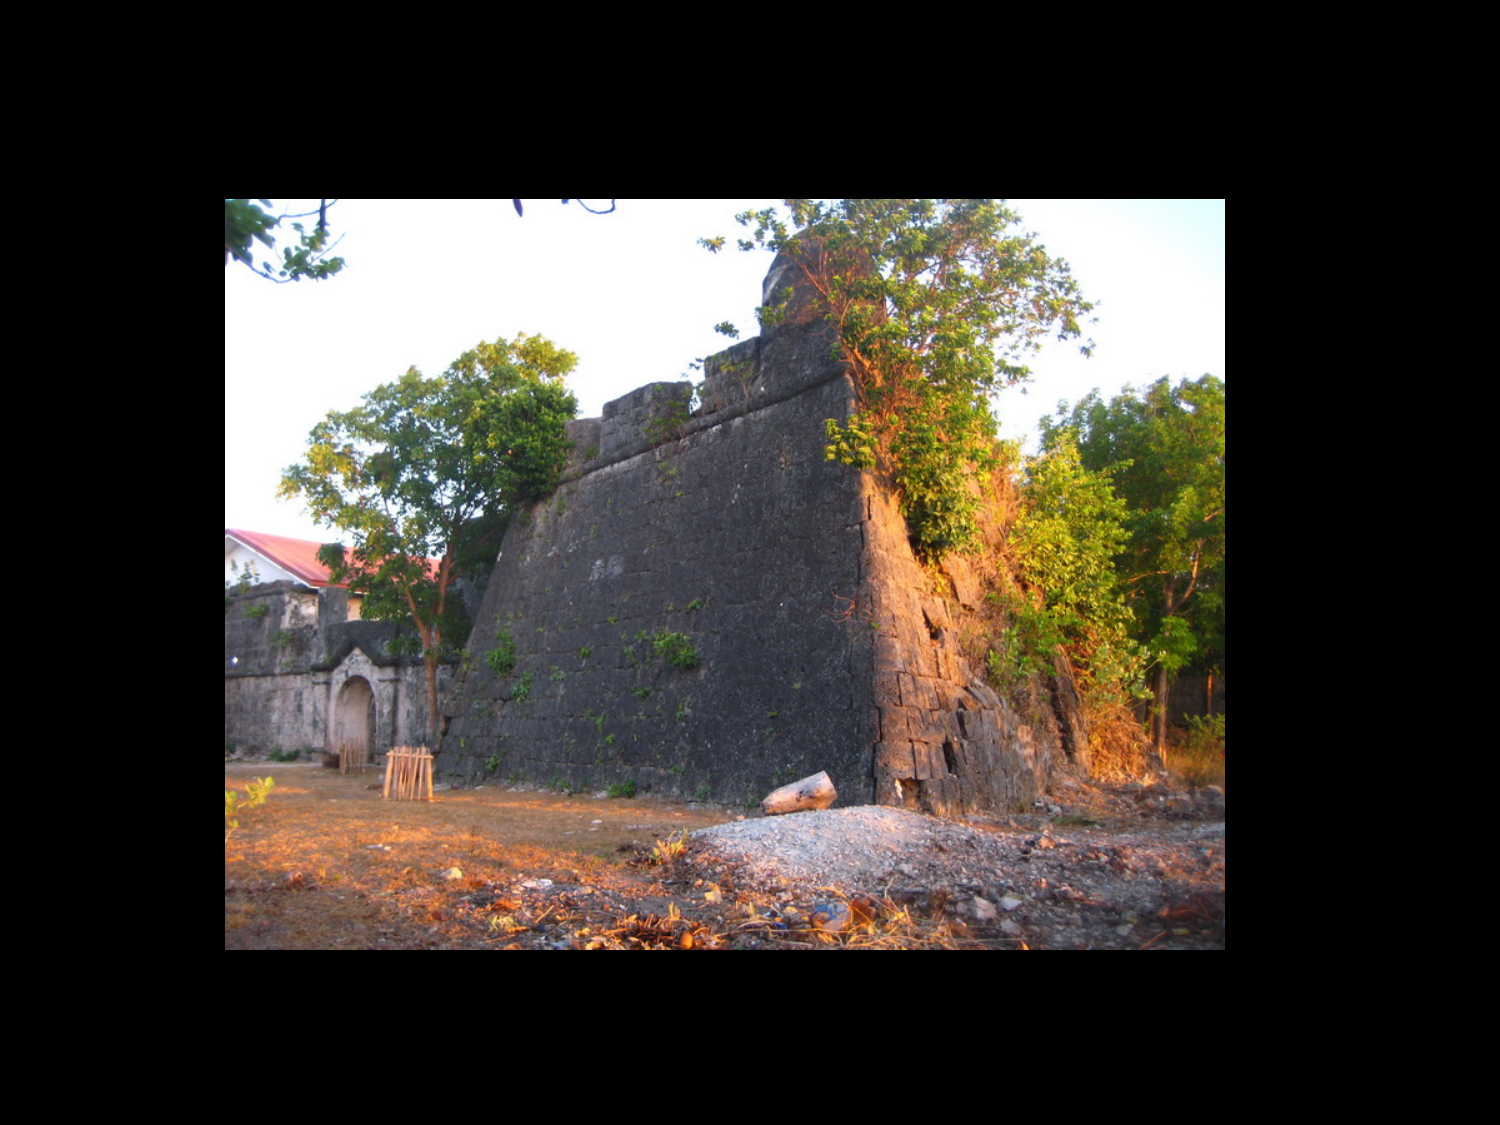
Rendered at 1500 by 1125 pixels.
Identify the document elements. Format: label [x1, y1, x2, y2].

picture [224, 199, 1226, 951]
